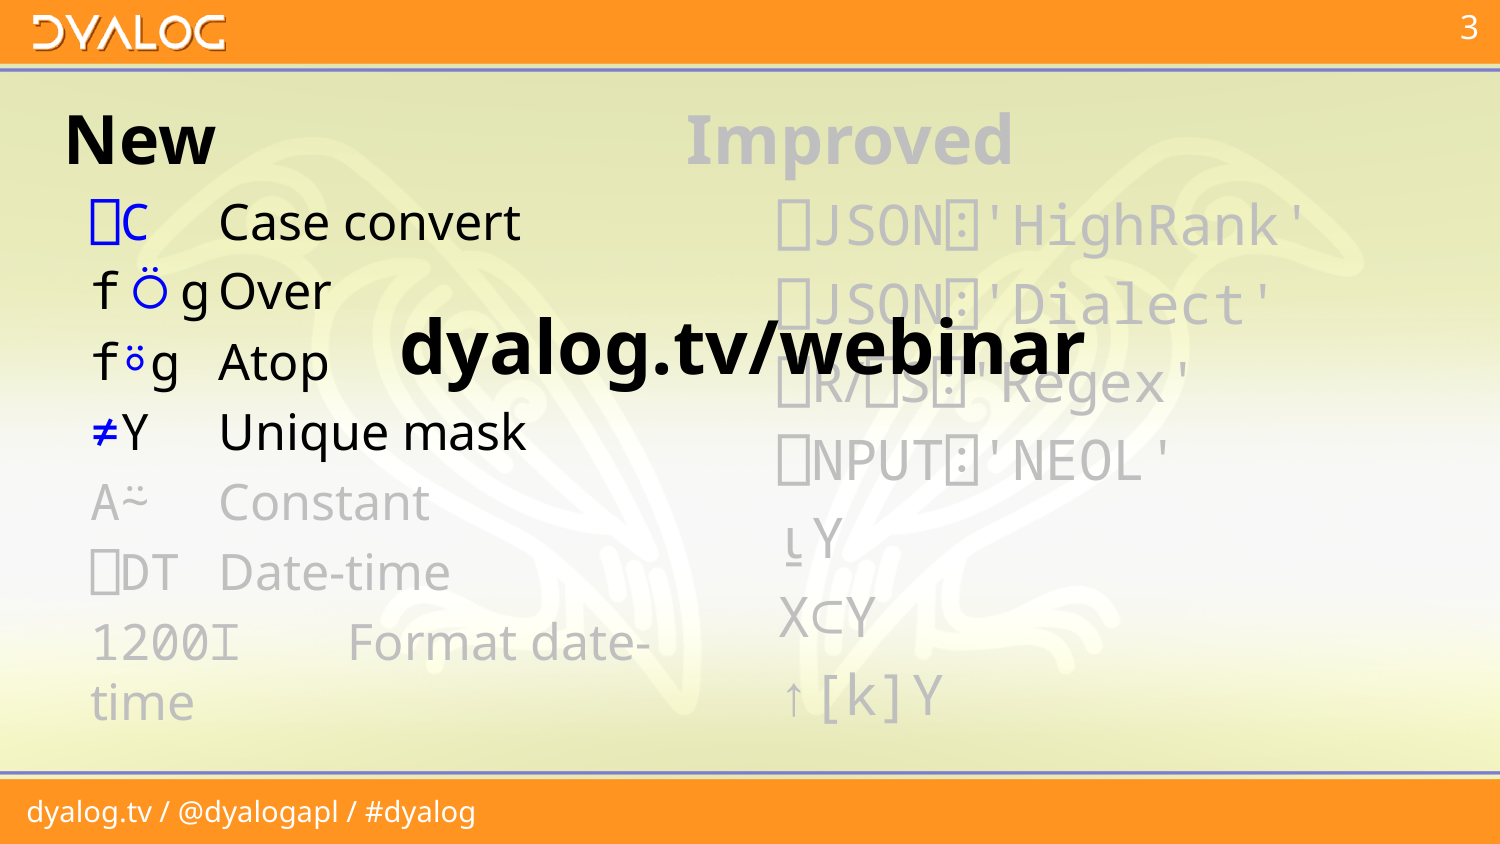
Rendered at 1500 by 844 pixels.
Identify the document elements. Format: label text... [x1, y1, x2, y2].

text_box dyalog.tv/webinar [55, 111, 1431, 743]
picture [0, 0, 1500, 844]
title New Improved [48, 88, 1421, 186]
